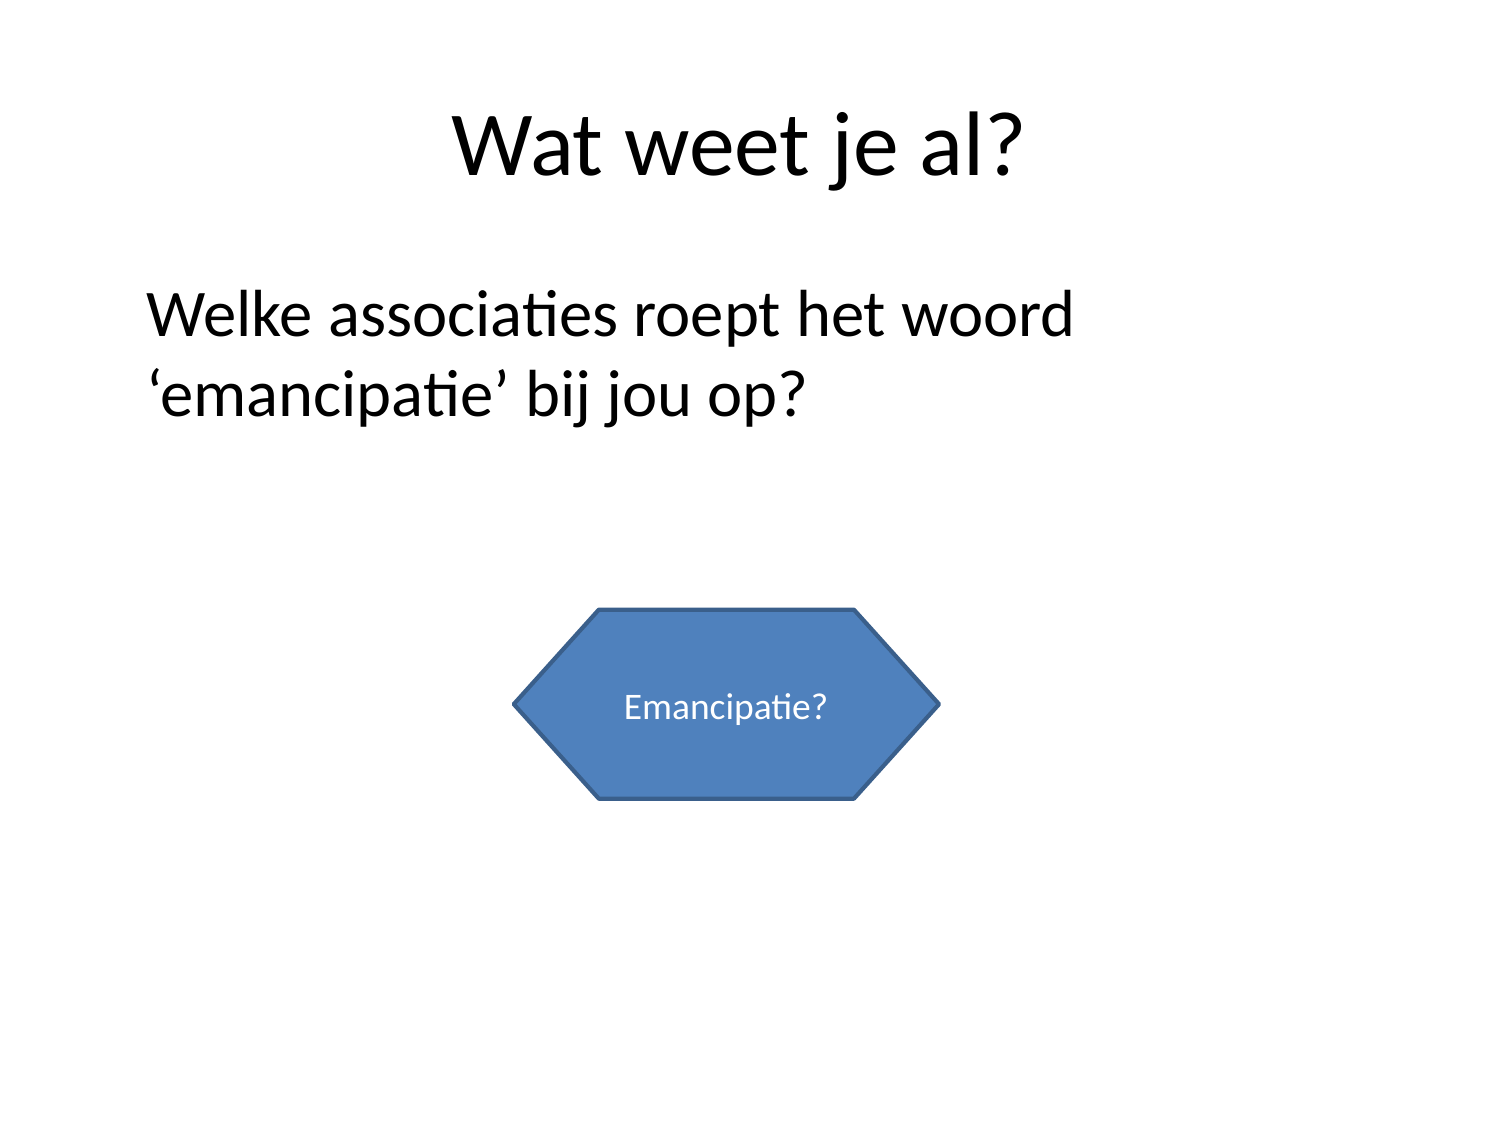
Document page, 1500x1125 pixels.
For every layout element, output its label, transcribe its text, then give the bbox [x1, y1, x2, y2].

text_box Emancipatie? [512, 607, 941, 801]
list Welke associaties roept het woord ‘emancipatie’ bij jou op? [75, 262, 1425, 1005]
title Wat weet je al? [75, 45, 1425, 233]
